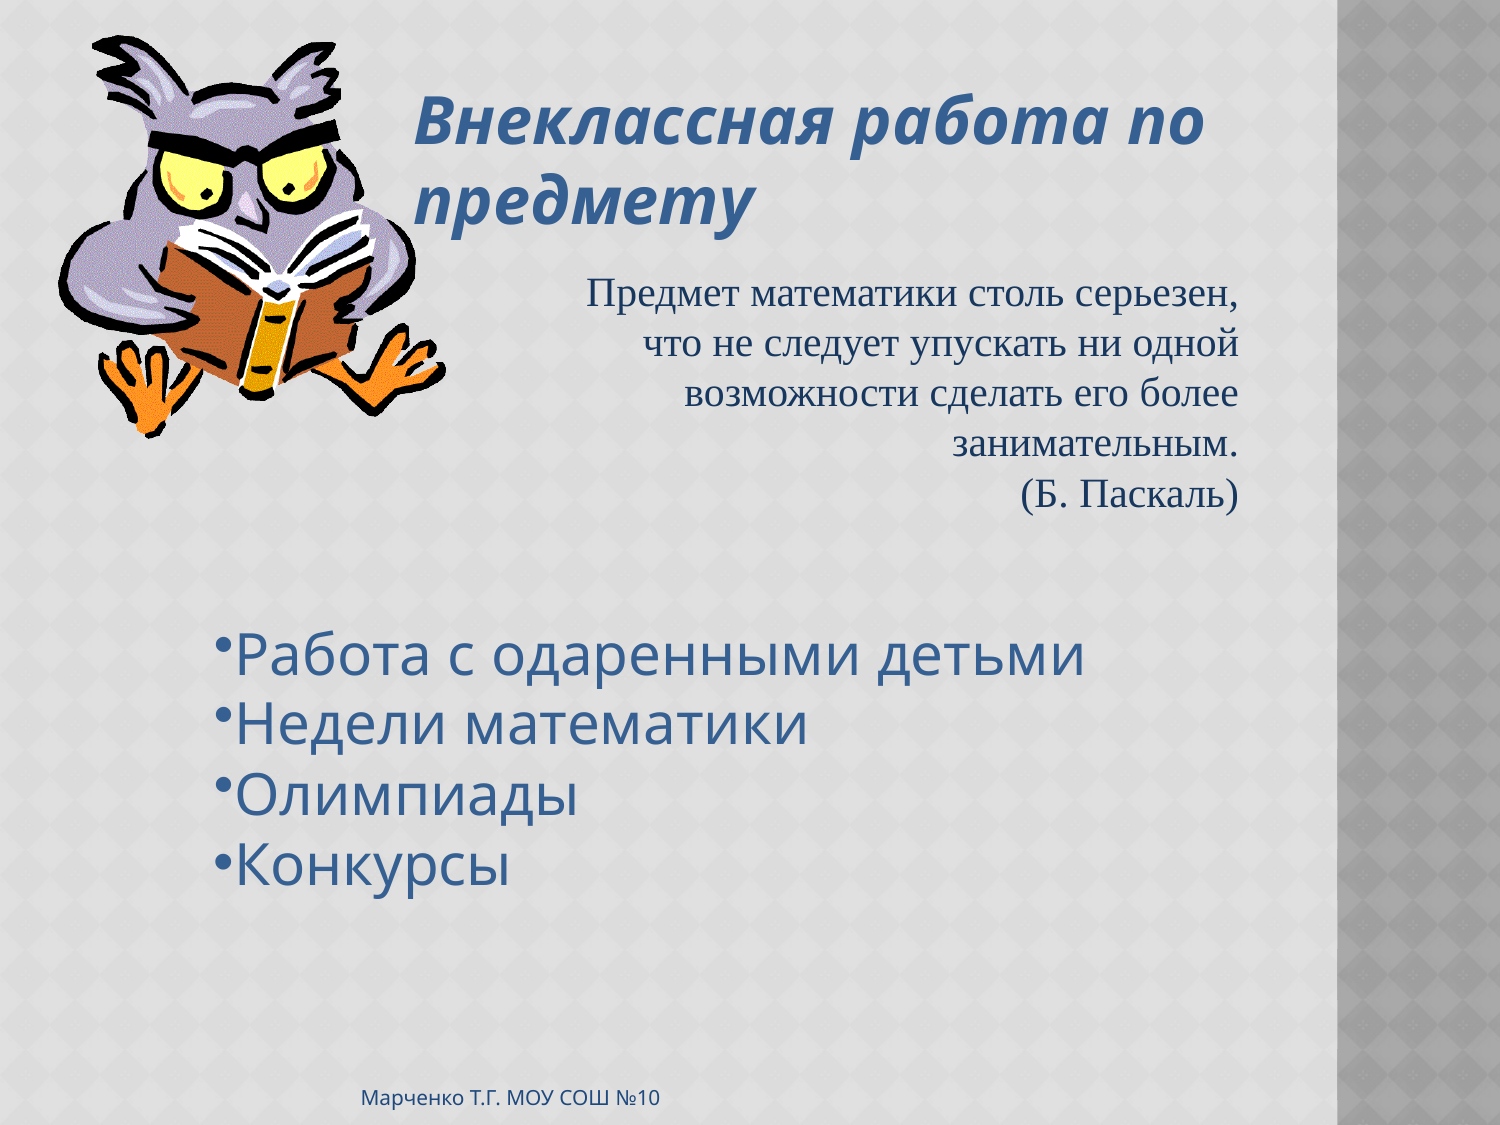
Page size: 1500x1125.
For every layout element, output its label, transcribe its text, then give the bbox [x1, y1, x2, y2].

text_box Предмет математики столь серьезен, что не следует упускать ни одной возможности сделать его более занимательным. (Б. Паскаль) [503, 257, 1254, 568]
text_box Работа с одаренными детьми Недели математики Олимпиады Конкурсы [199, 609, 1172, 904]
footer Марченко Т.Г. МОУ СОШ №10 [75, 1075, 675, 1114]
picture [58, 34, 446, 440]
text_box Внеклассная работа по предмету [451, 70, 1313, 245]
